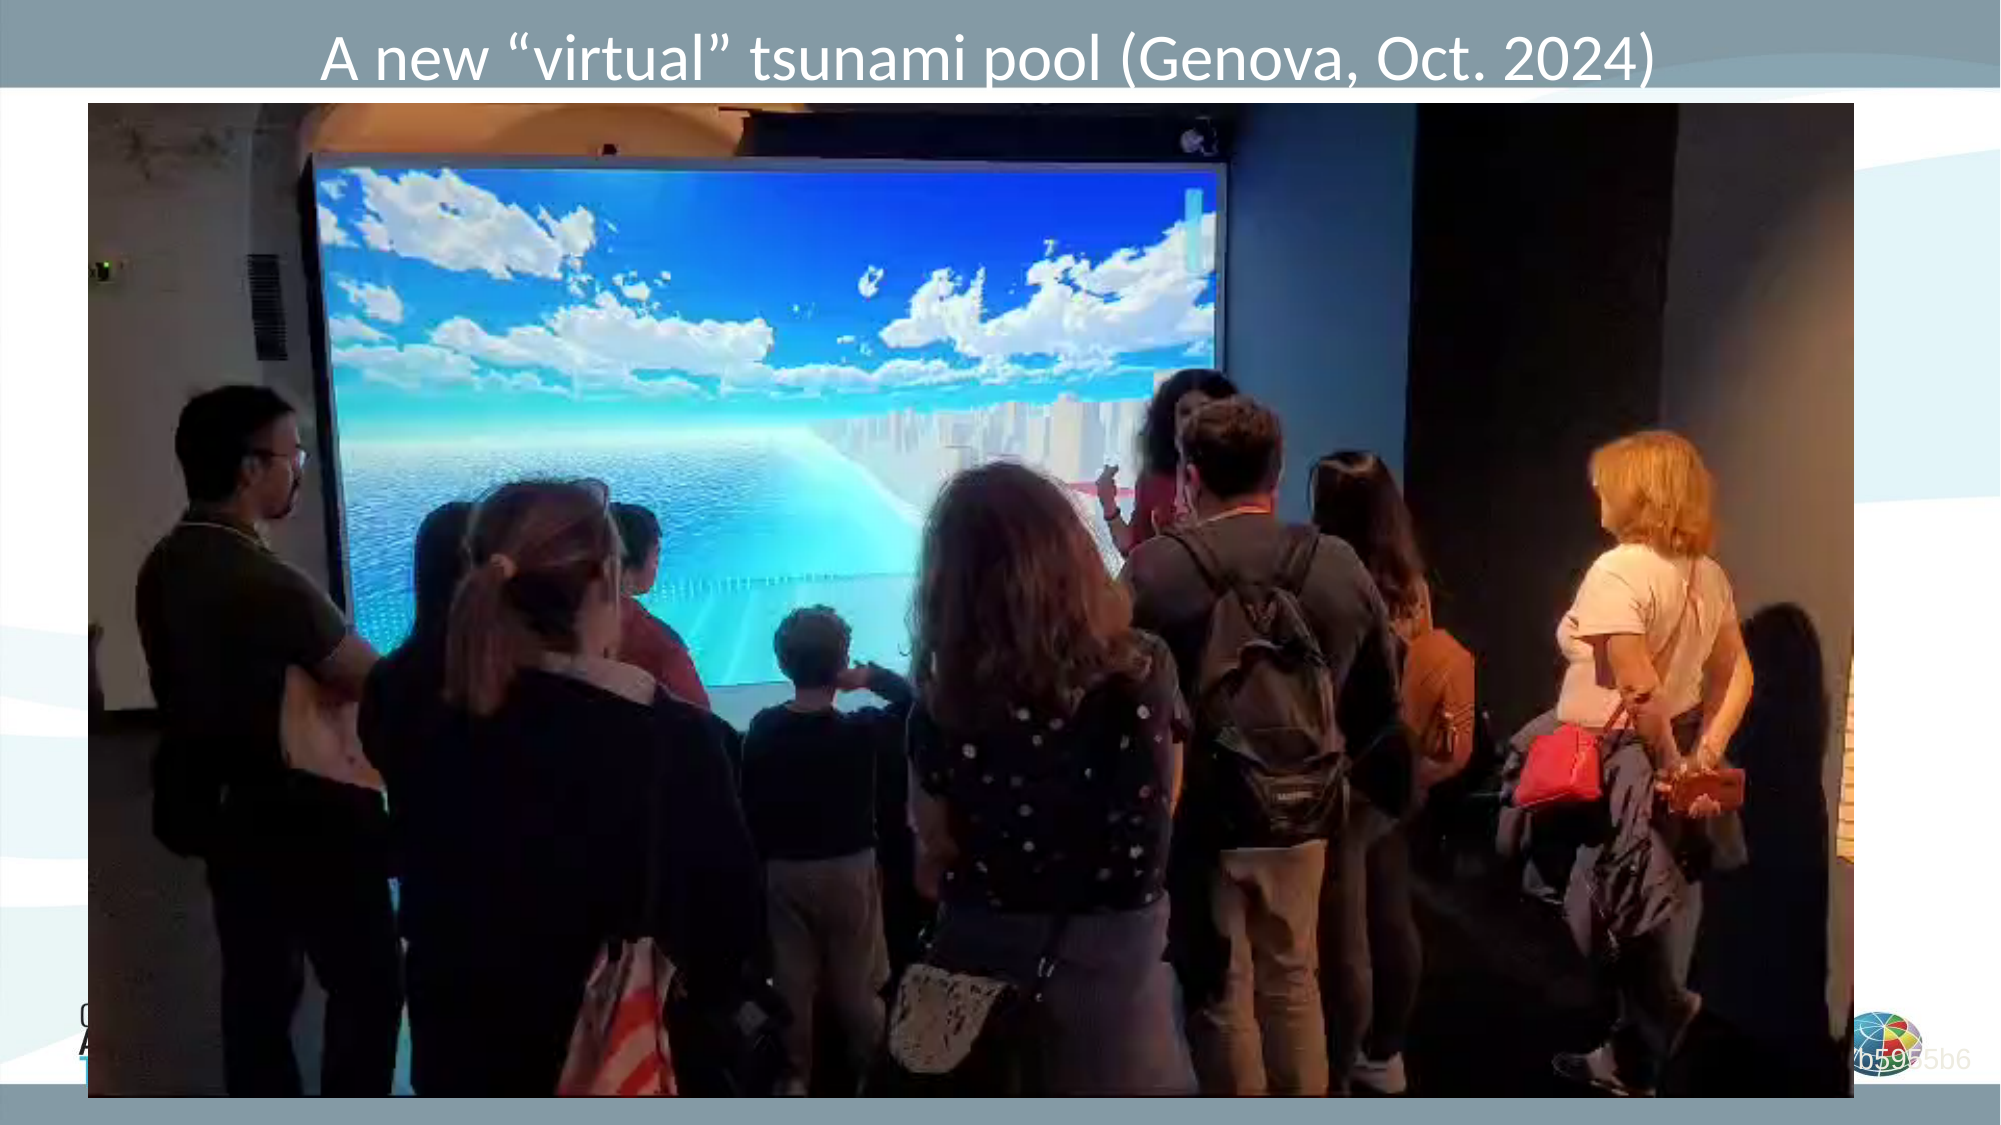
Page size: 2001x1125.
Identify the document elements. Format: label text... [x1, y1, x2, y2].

text_box https://storymaps.arcgis.com/stories/32091c82e42a4d30a2f24b1e7b5955b6 [971, 1033, 2000, 1123]
picture [1790, 0, 1997, 115]
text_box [87, 102, 1855, 1099]
text_box [0, 0, 2000, 1125]
text_box A new “virtual” tsunami pool (Genova, Oct. 2024) [111, 0, 1788, 100]
